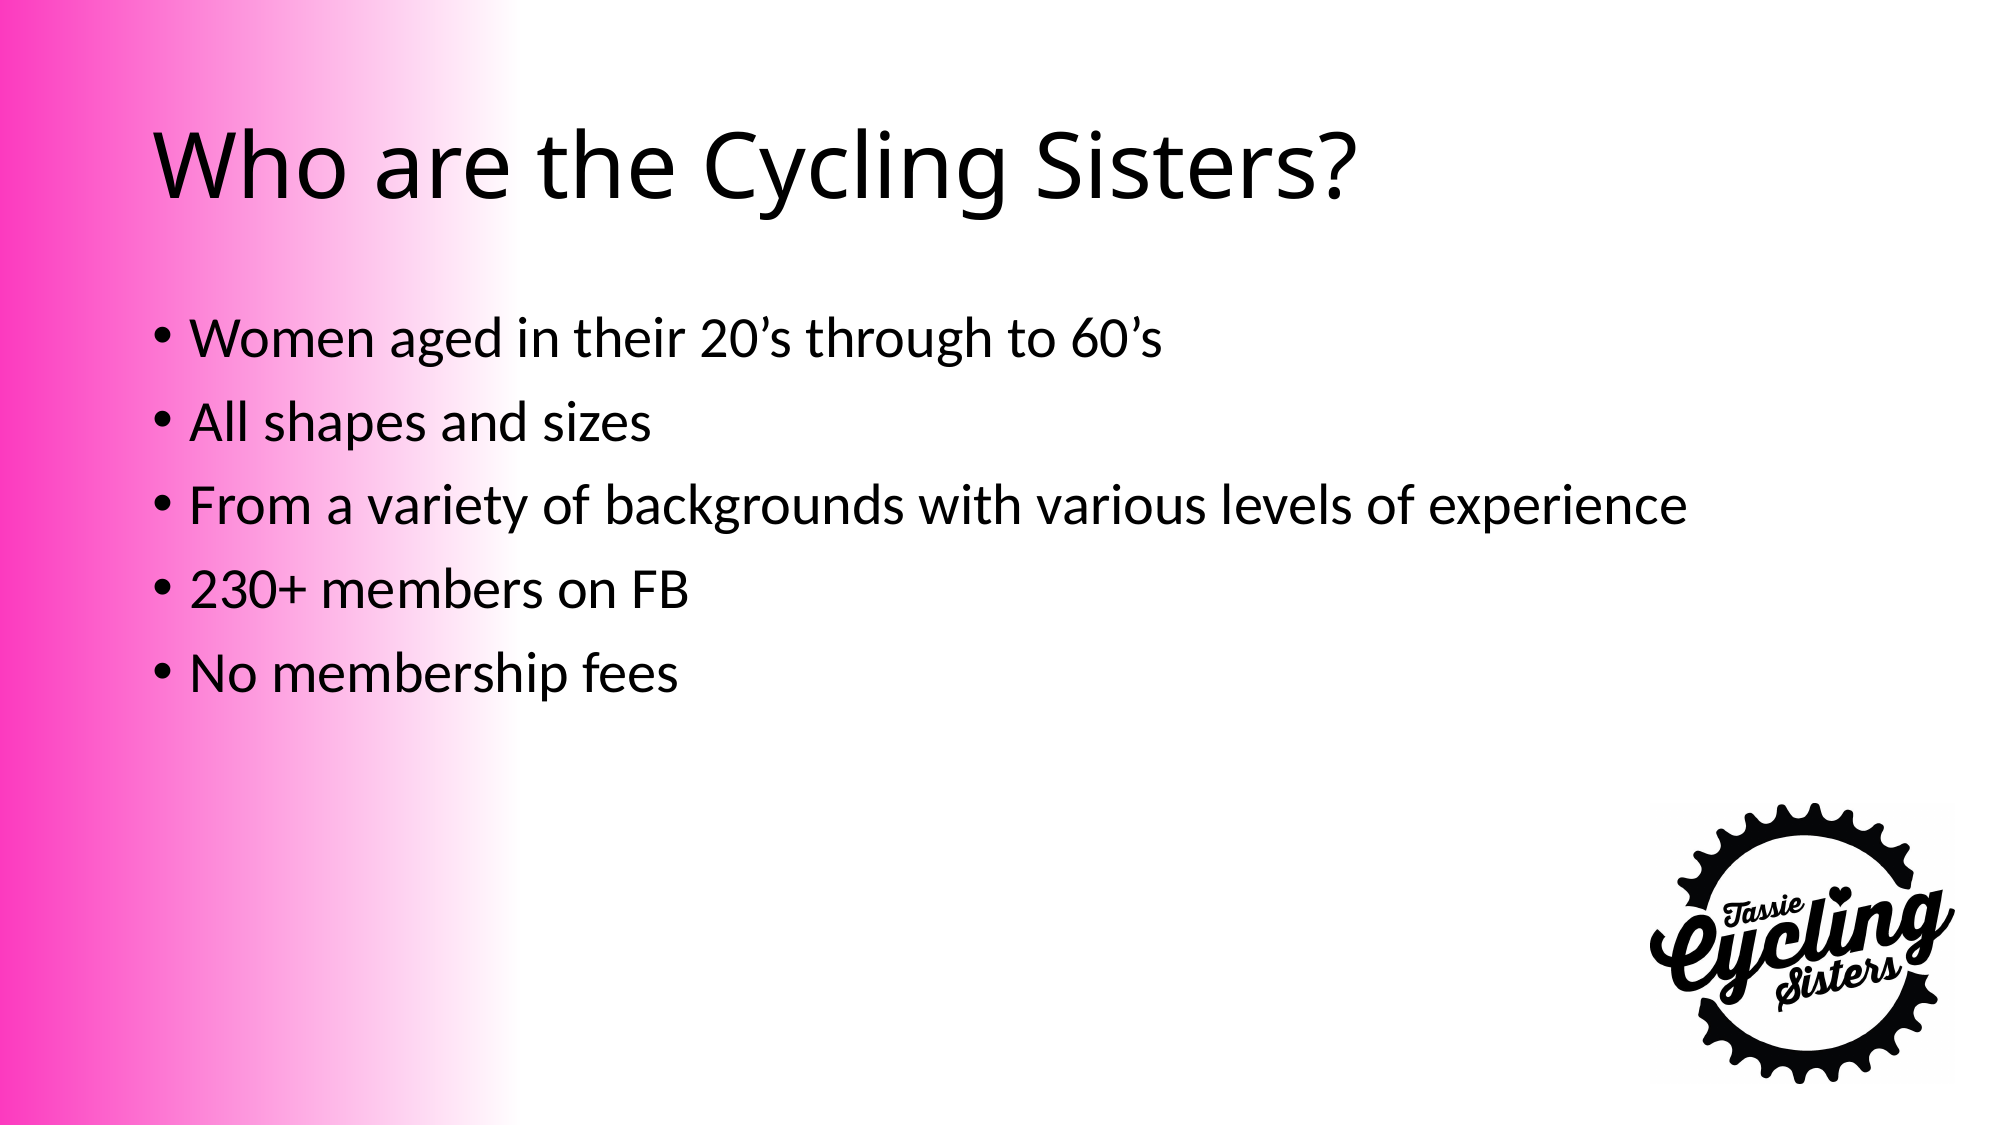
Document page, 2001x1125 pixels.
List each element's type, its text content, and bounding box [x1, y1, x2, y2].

list Women aged in their 20’s through to 60’s All shapes and sizes From a variety of backgrounds with various levels of experience 230+ members on FB No membership fees [137, 299, 1863, 1014]
title Who are the Cycling Sisters? [137, 59, 1863, 278]
picture [1650, 803, 1955, 1084]
